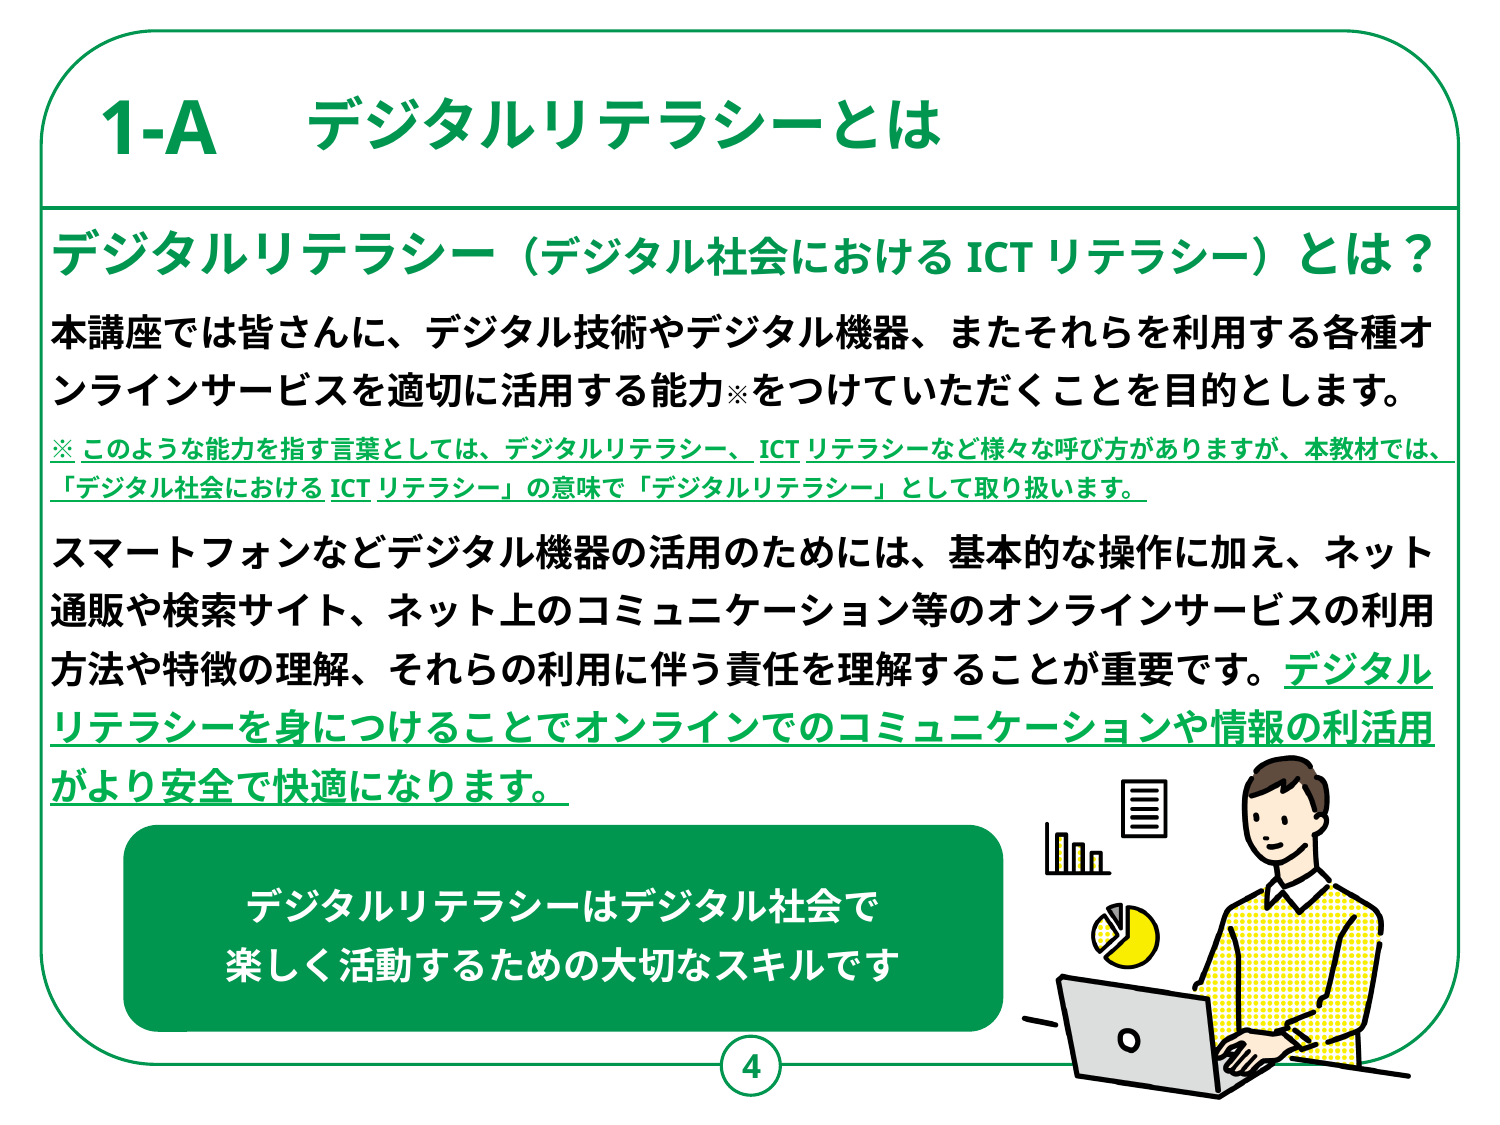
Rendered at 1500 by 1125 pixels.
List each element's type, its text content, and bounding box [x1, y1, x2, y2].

text_box 1-A [83, 90, 291, 179]
picture [1021, 755, 1411, 1100]
text_box デジタルリテラシーはデジタル社会で 楽しく活動するための大切なスキルです [122, 823, 1005, 1033]
title デジタルリテラシーとは [289, 0, 969, 167]
text_box デジタルリテラシー（デジタル社会におけるICTリテラシー）とは？ 本講座では皆さんに、デジタル技術やデジタル機器、またそれらを利用する各種オンラインサービスを適切に活用する能力※をつけていただくことを目的とします。 ※このような能力を指す言葉としては、デジタルリテラシー、ICTリテラシーなど様々な呼び方がありますが、本教材では、「デジタル社会におけるICTリテラシー」の意味で「デジタルリテラシー」として取り扱います。 スマートフォンなどデジタル機器の活用のためには、基本的な操作に加え、ネット通販や検索サイト、ネット上のコミュニケーション等のオンラインサービスの利用方法や特徴の理解、それらの利用に伴う責任を理解することが重要です。デジタルリテラシーを身につけることでオンラインでのコミュニケーションや情報の利活用がより安全で快適になります。 [35, 197, 1477, 815]
